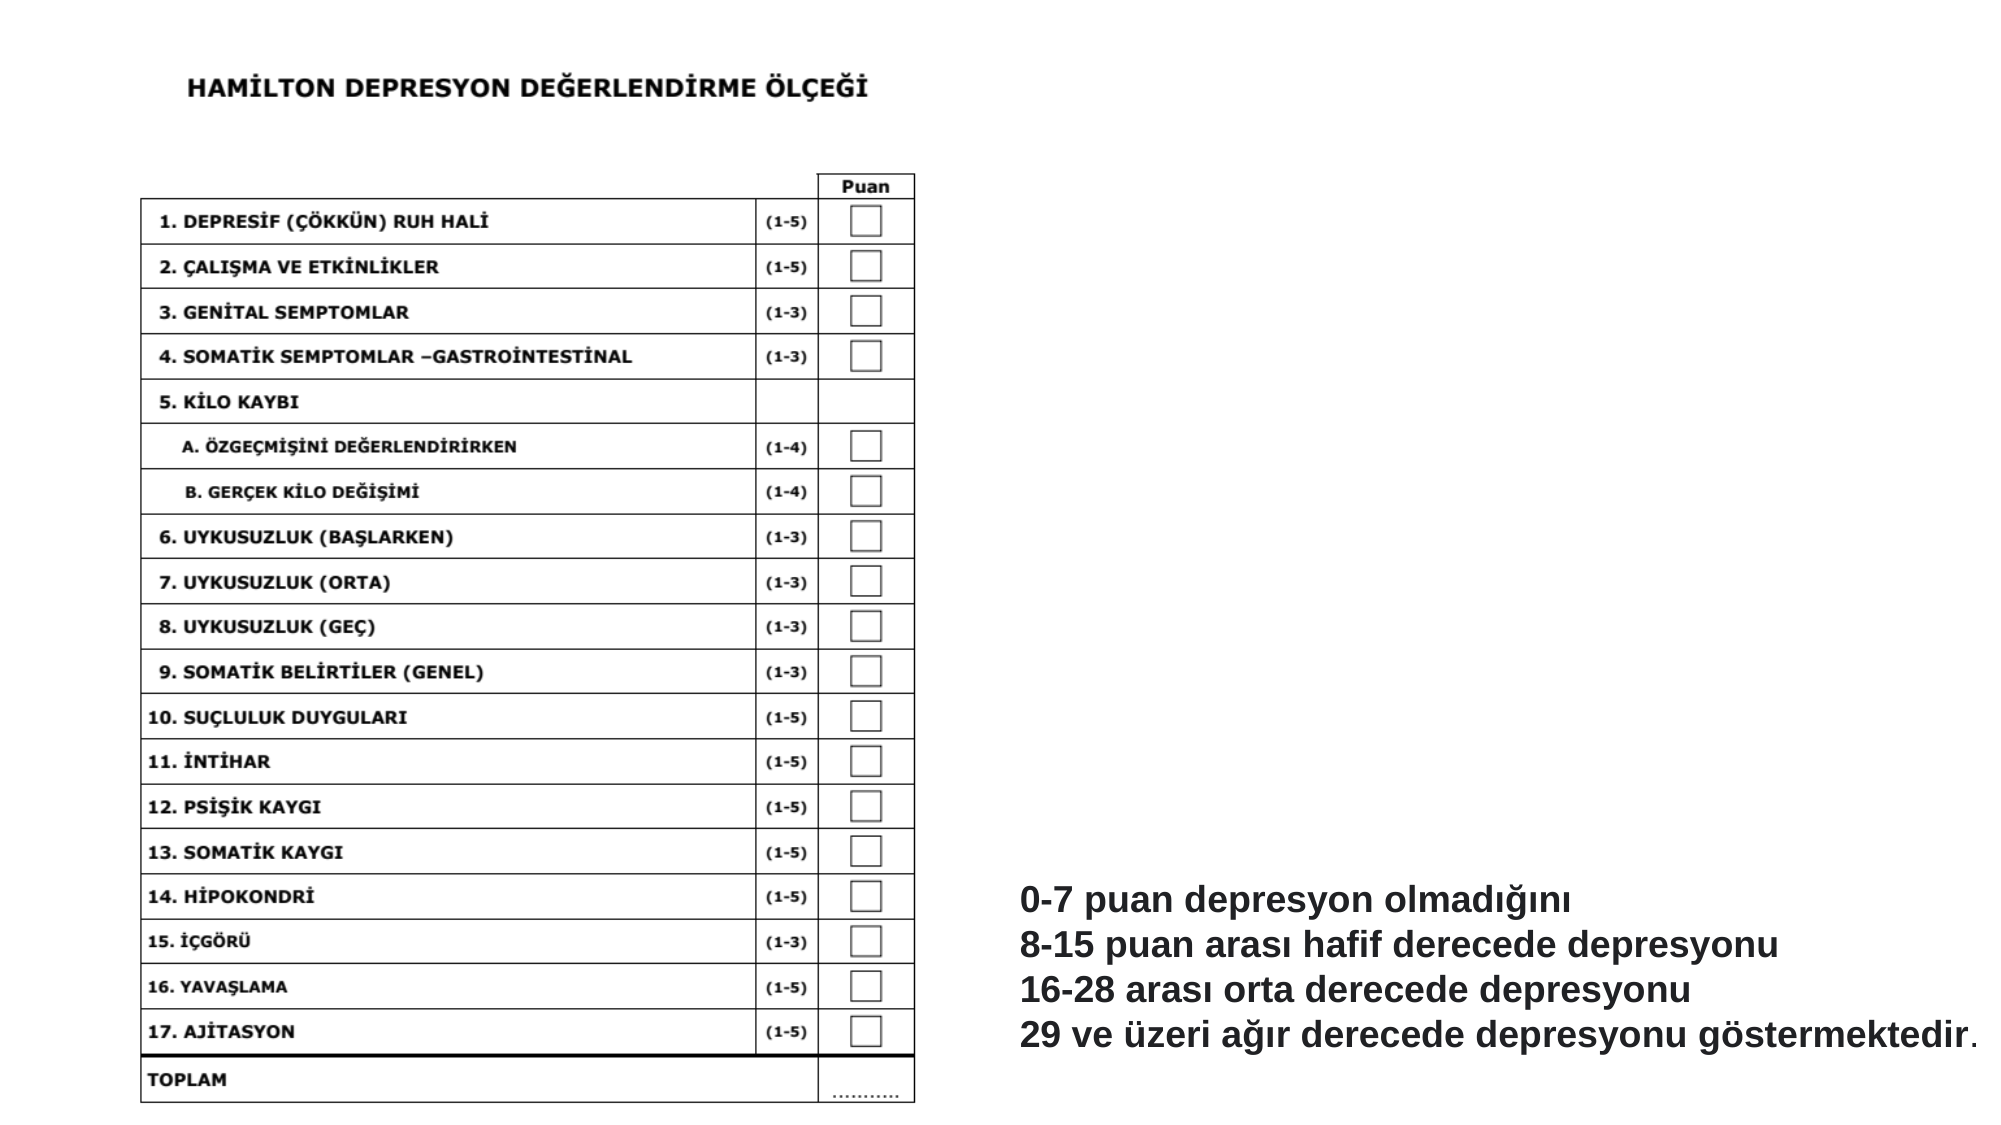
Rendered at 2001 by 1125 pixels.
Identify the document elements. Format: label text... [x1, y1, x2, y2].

picture [0, 0, 1028, 1125]
text_box 0-7 puan depresyon olmadığını 8-15 puan arası hafif derecede depresyonu 16-28 arası orta derecede depresyonu 29 ve üzeri ağır derecede depresyonu göstermektedir. [1028, 867, 1995, 1063]
